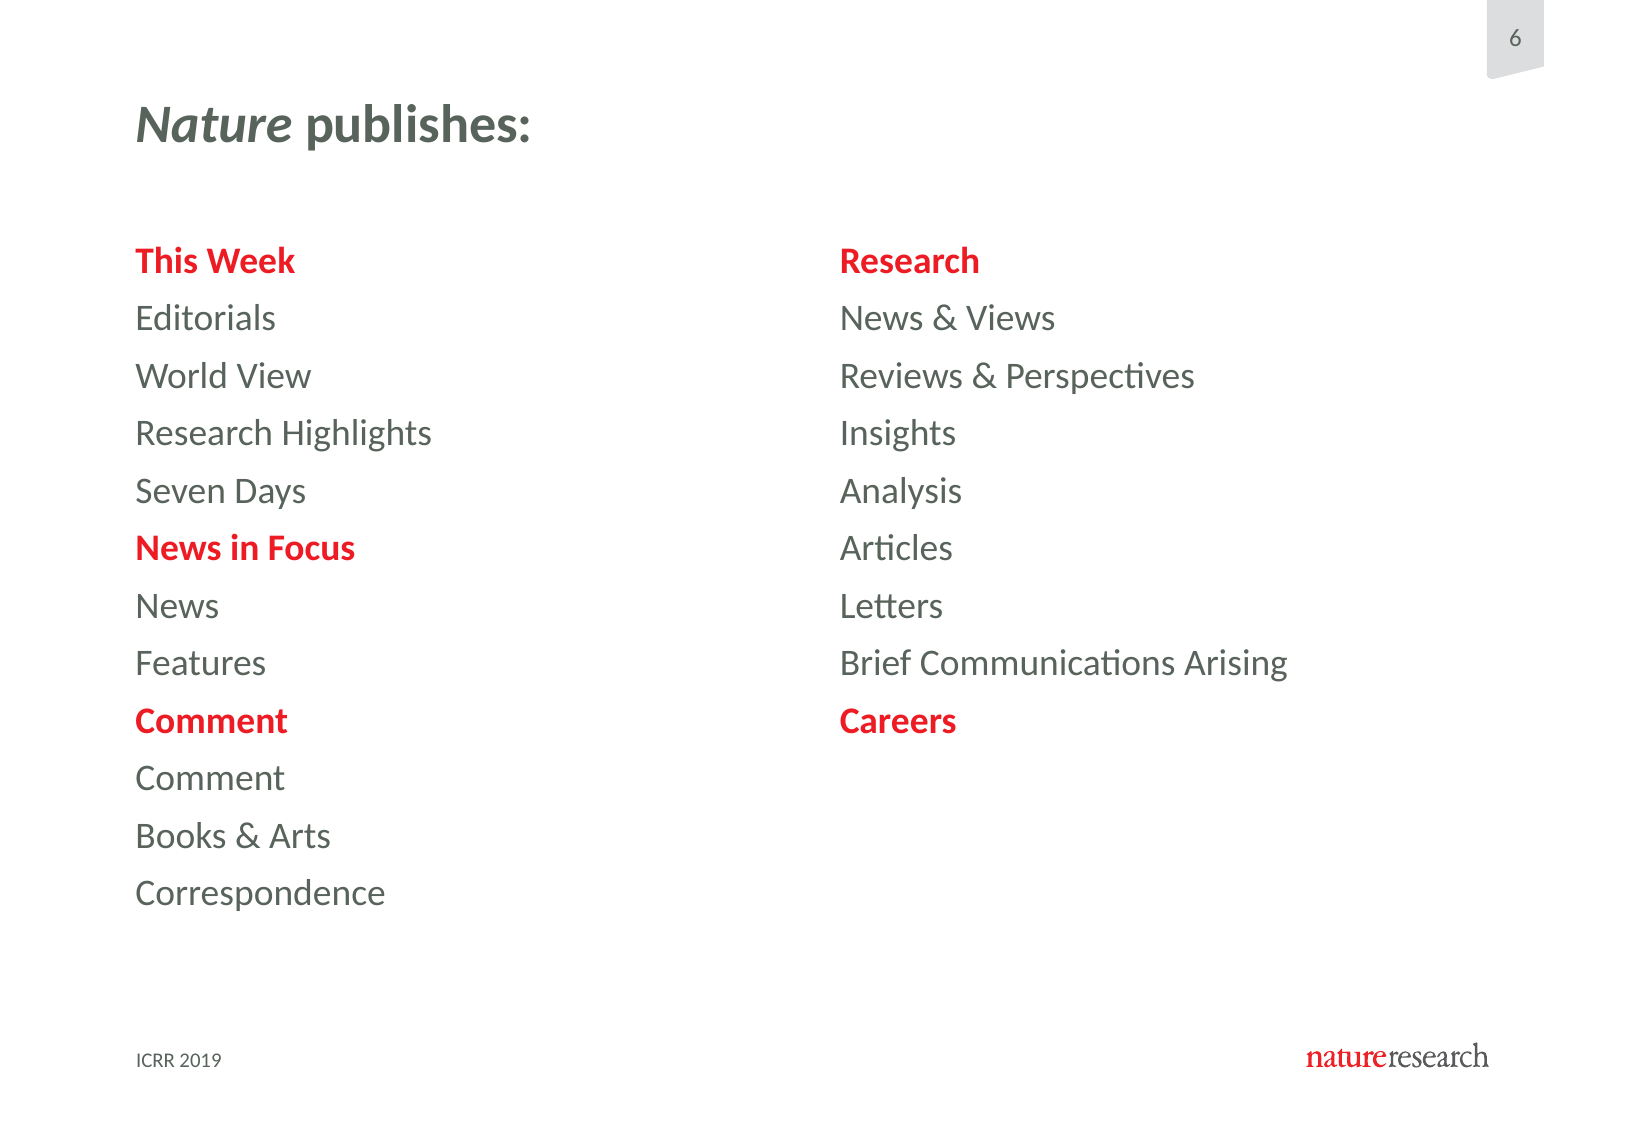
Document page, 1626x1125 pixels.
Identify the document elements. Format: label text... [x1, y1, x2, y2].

list This Week Editorials World View Research Highlights Seven Days News in Focus News Features Comment Comment Books & Arts Correspondence [135, 235, 783, 920]
title Nature publishes: [135, 88, 1487, 154]
list Research News & Views Reviews & Perspectives Insights Analysis Articles Letters Brief Communications Arising Careers [839, 235, 1487, 746]
